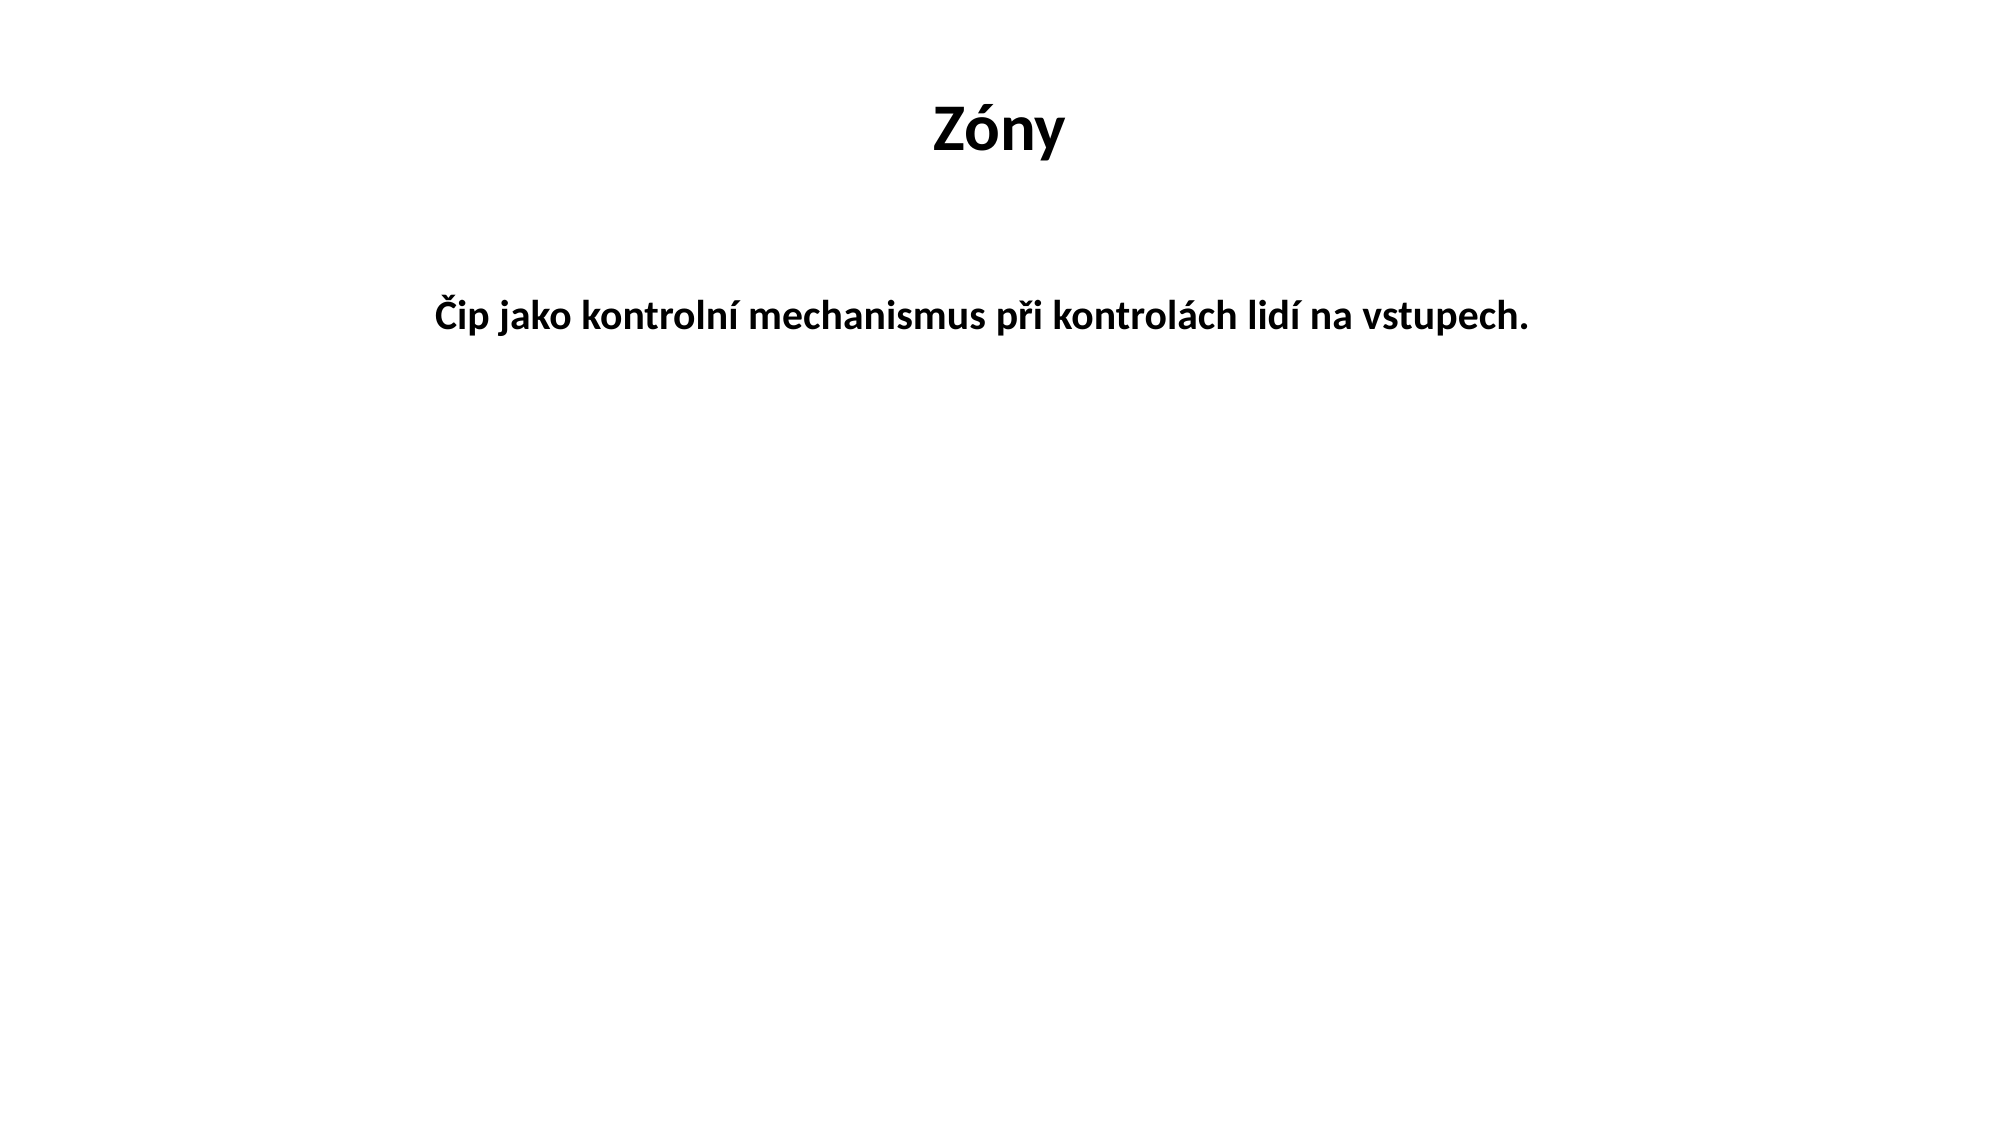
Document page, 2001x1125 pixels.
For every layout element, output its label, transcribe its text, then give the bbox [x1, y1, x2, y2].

text_box Zóny [6, 76, 1993, 172]
text_box Čip jako kontrolní mechanismus při kontrolách lidí na vstupech. [384, 280, 1583, 585]
